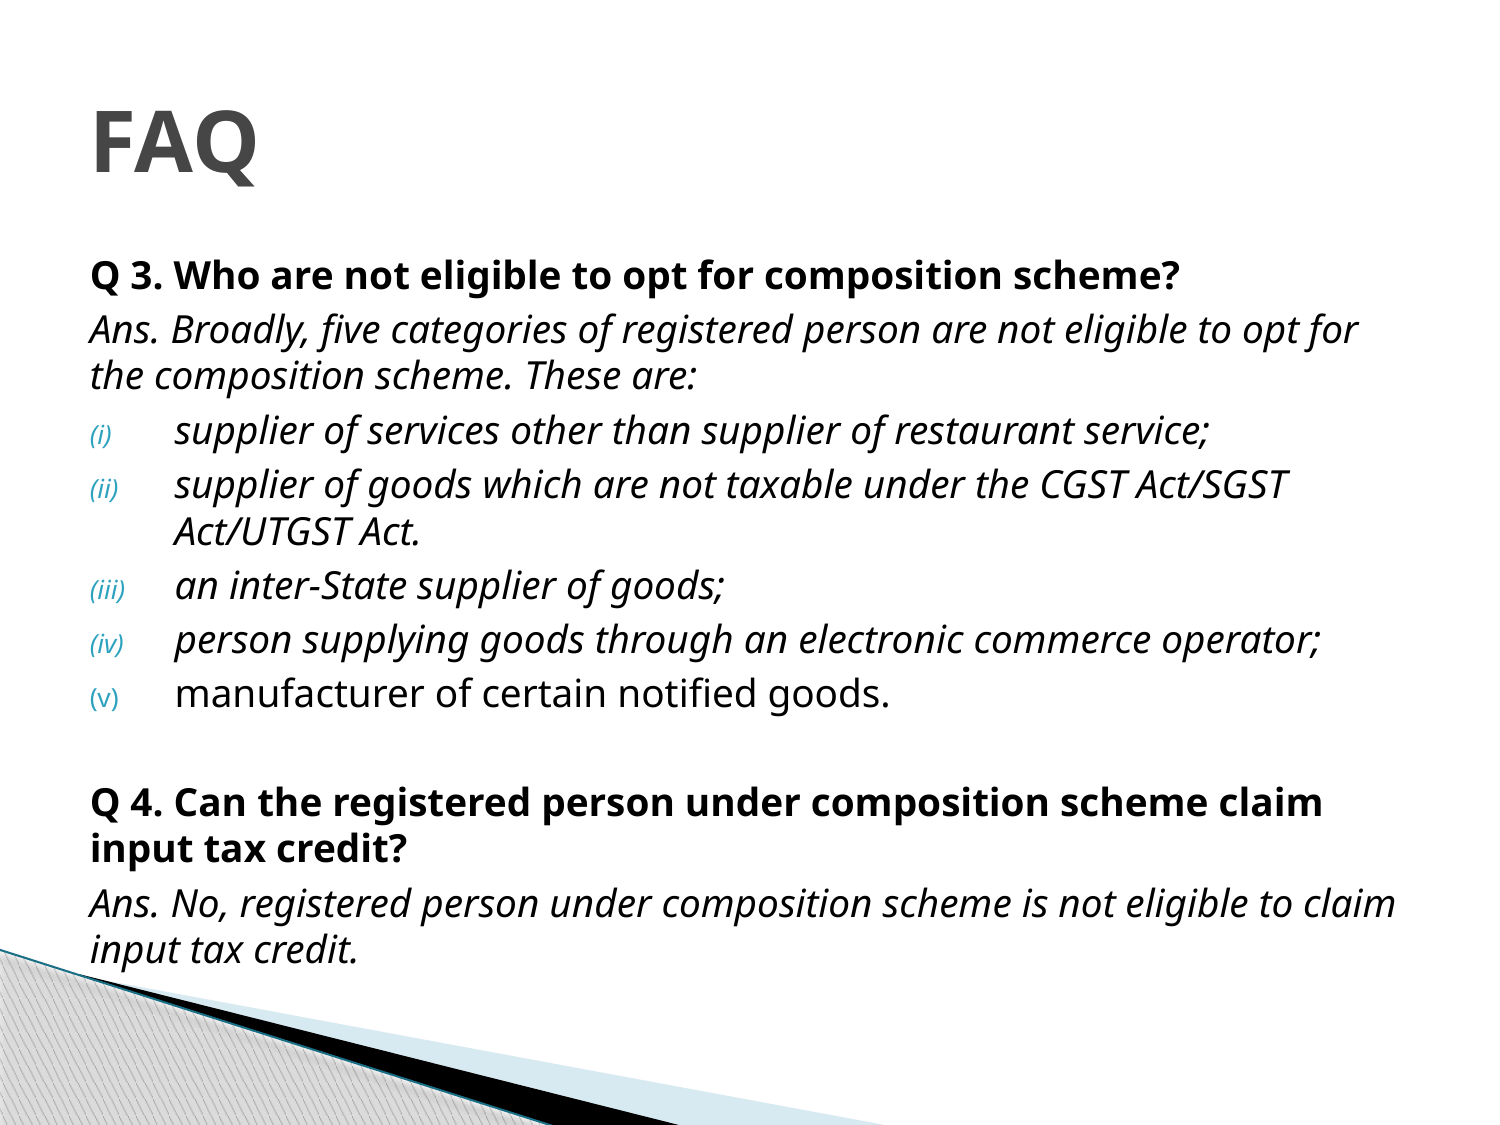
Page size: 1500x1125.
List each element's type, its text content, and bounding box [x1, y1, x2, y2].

list Q 3. Who are not eligible to opt for composition scheme? Ans. Broadly, five categories of registered person are not eligible to opt for the composition scheme. These are: supplier of services other than supplier of restaurant service; supplier of goods which are not taxable under the CGST Act/SGST Act/UTGST Act. an inter-State supplier of goods; person supplying goods through an electronic commerce operator; manufacturer of certain notified goods. Q 4. Can the registered person under composition scheme claim input tax credit? Ans. No, registered person under composition scheme is not eligible to claim input tax credit. [75, 243, 1425, 986]
title FAQ [75, 45, 1425, 233]
